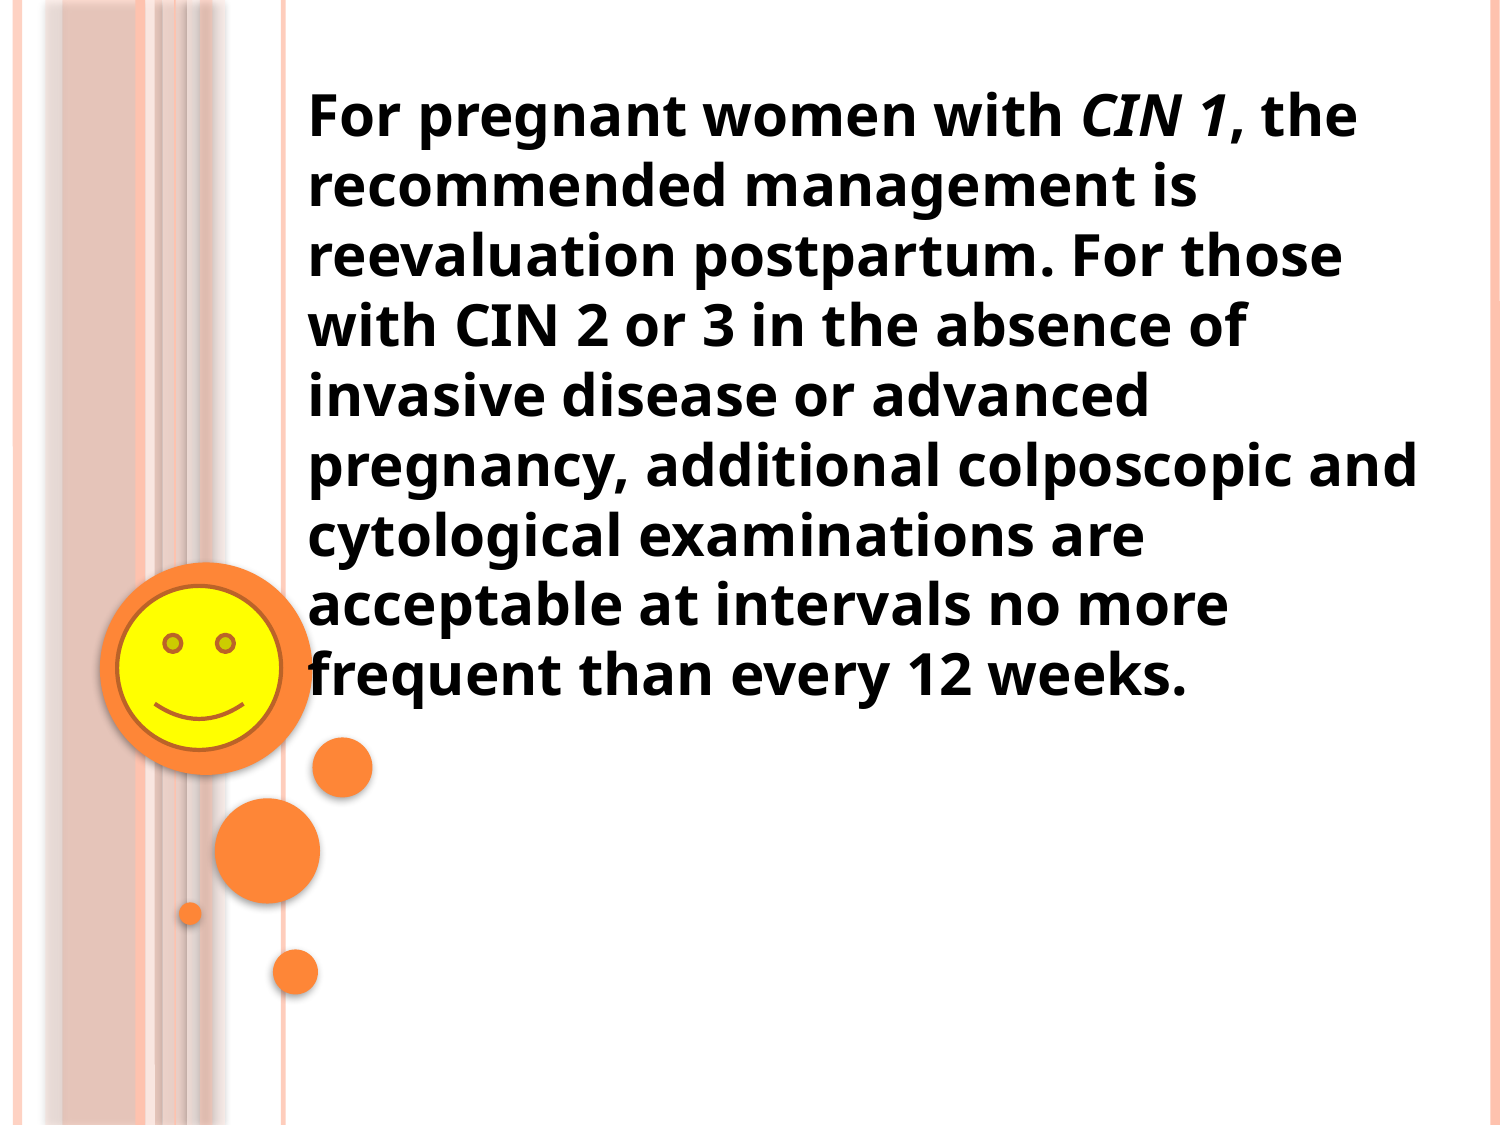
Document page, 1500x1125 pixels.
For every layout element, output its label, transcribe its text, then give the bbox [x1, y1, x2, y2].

text_box [115, 583, 284, 753]
text_box For pregnant women with CIN 1, the recommended management is reevaluation postpartum. For those with CIN 2 or 3 in the absence of invasive disease or advanced pregnancy, additional colposcopic and cytological examinations are acceptable at intervals no more frequent than every 12 weeks. [292, 70, 1454, 715]
